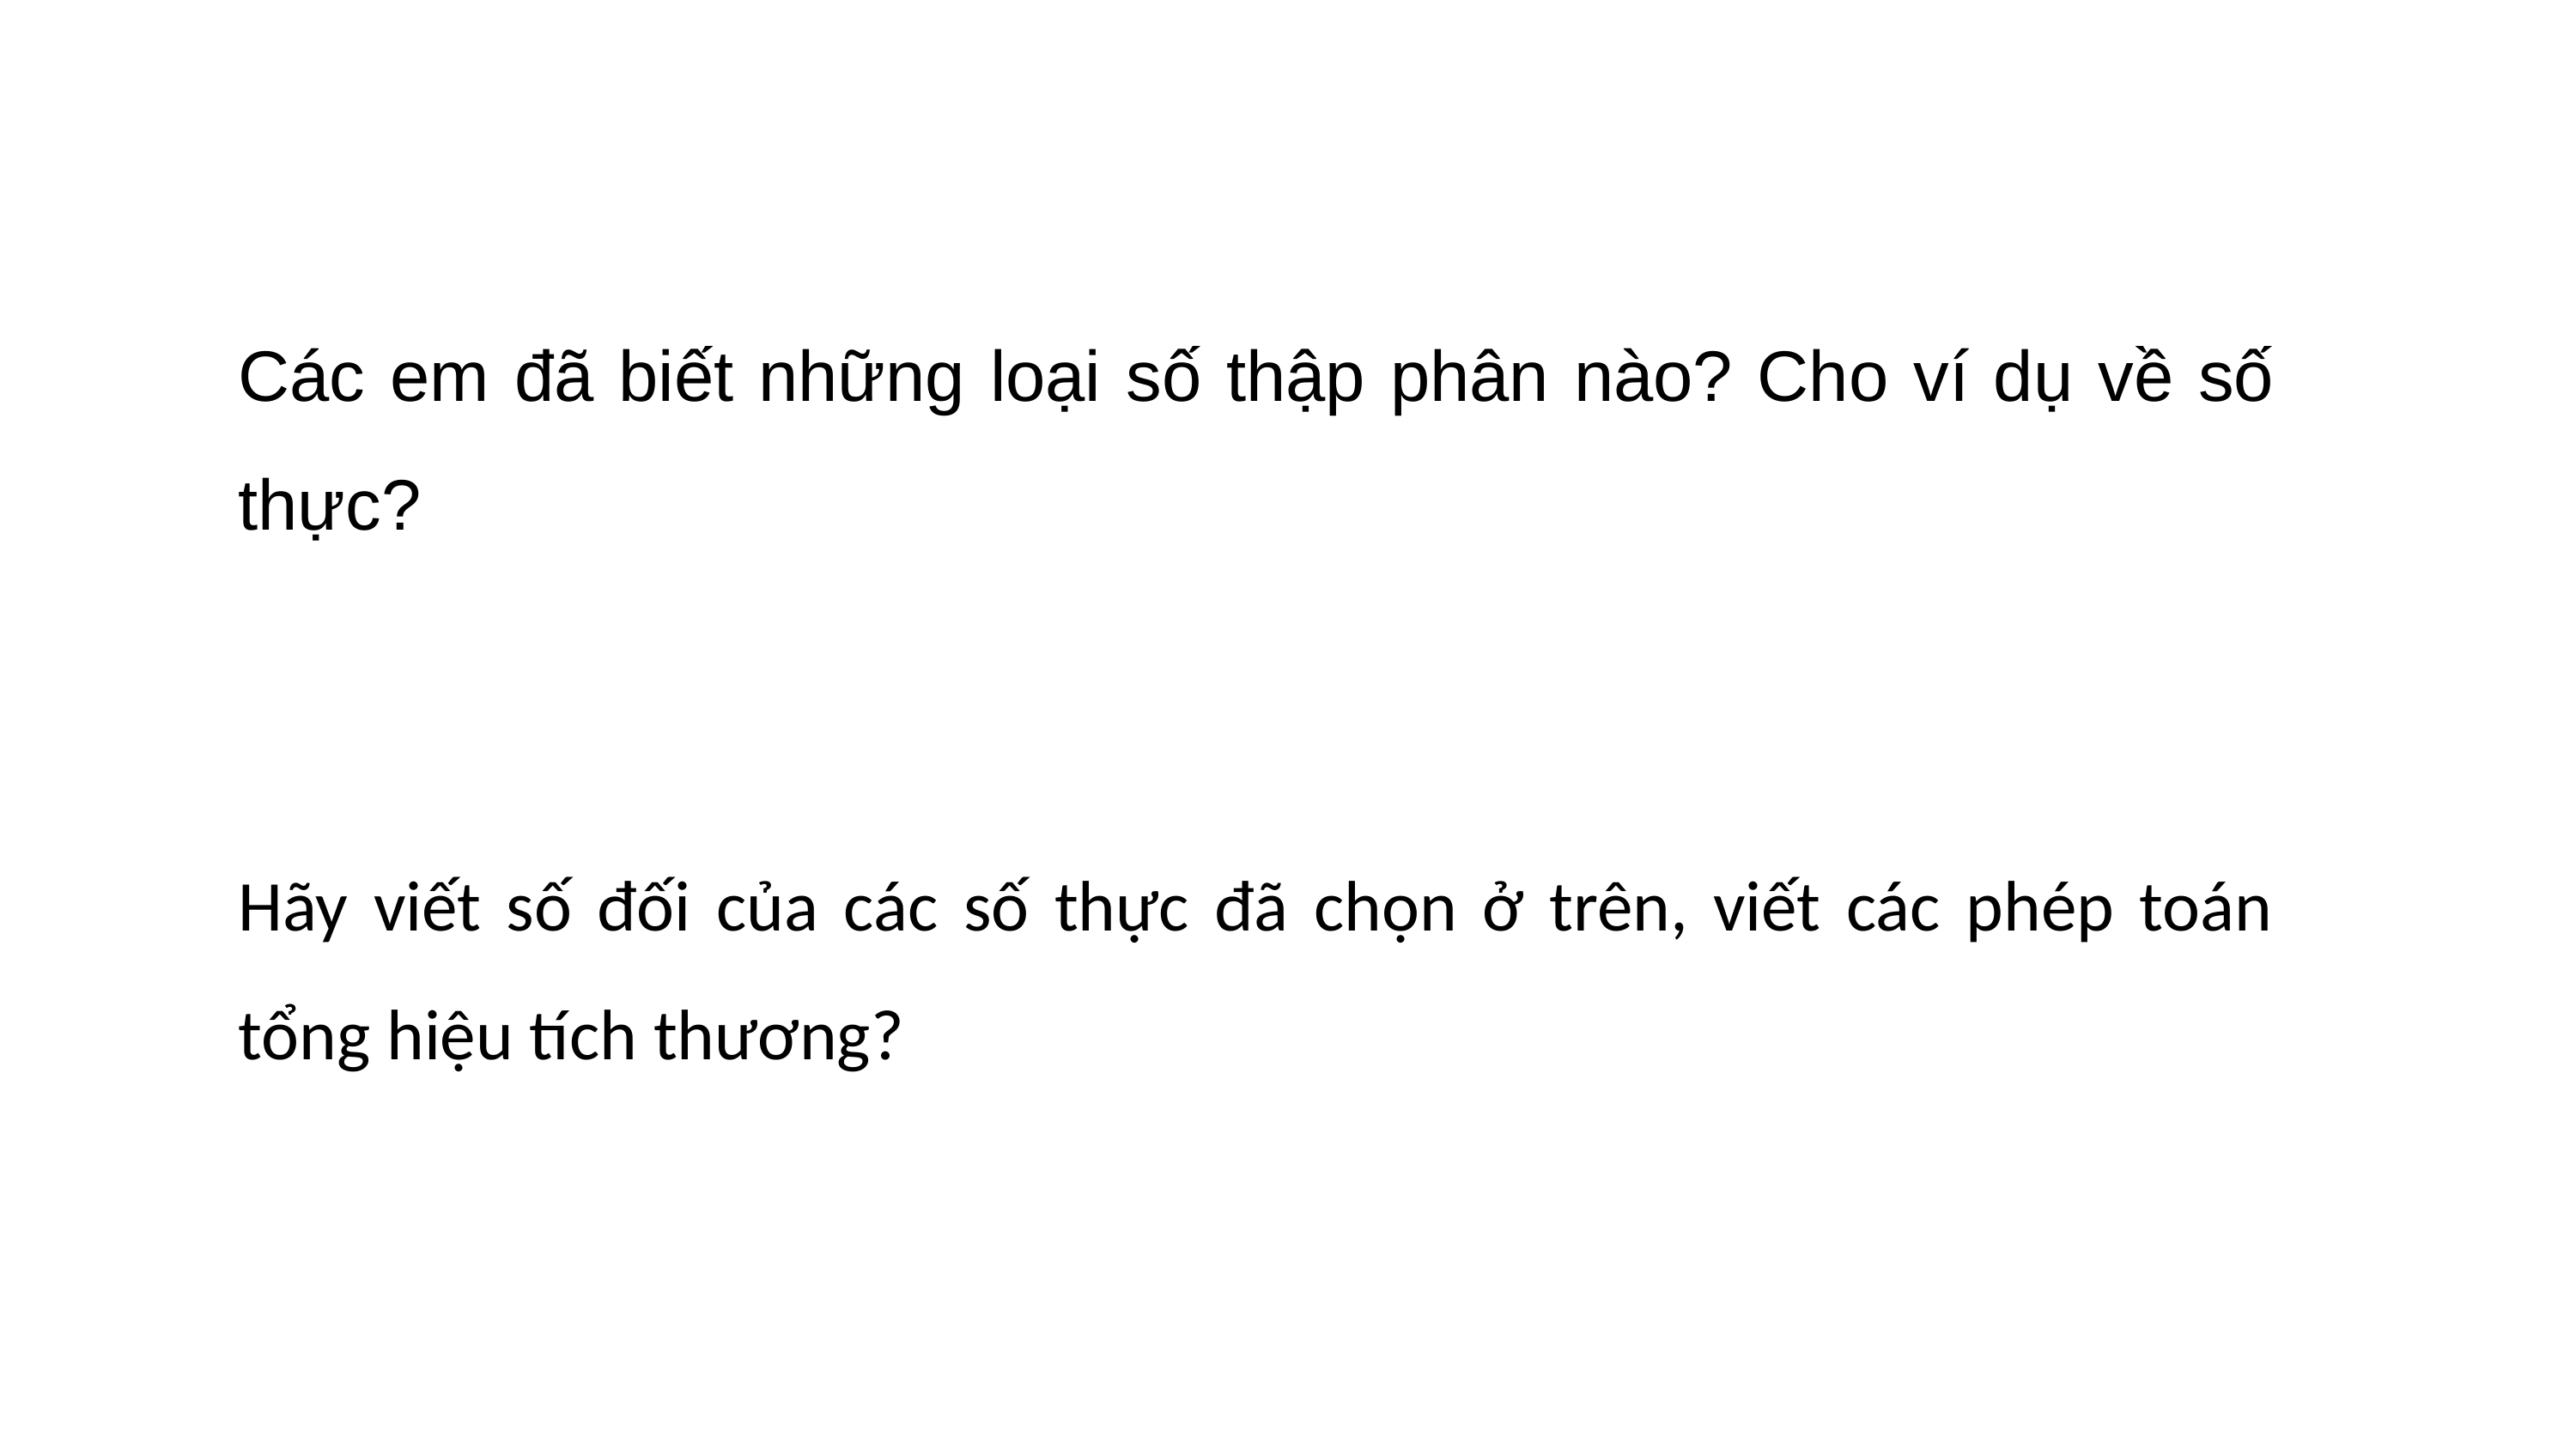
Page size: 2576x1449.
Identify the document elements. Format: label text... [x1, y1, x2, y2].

text_box Các em đã biết những loại số thập phân nào? Cho ví dụ về số thực? [225, 281, 2288, 551]
text_box Hãy viết số đối của các số thực đã chọn ở trên, viết các phép toán tổng hiệu tích thương? [225, 810, 2288, 1081]
